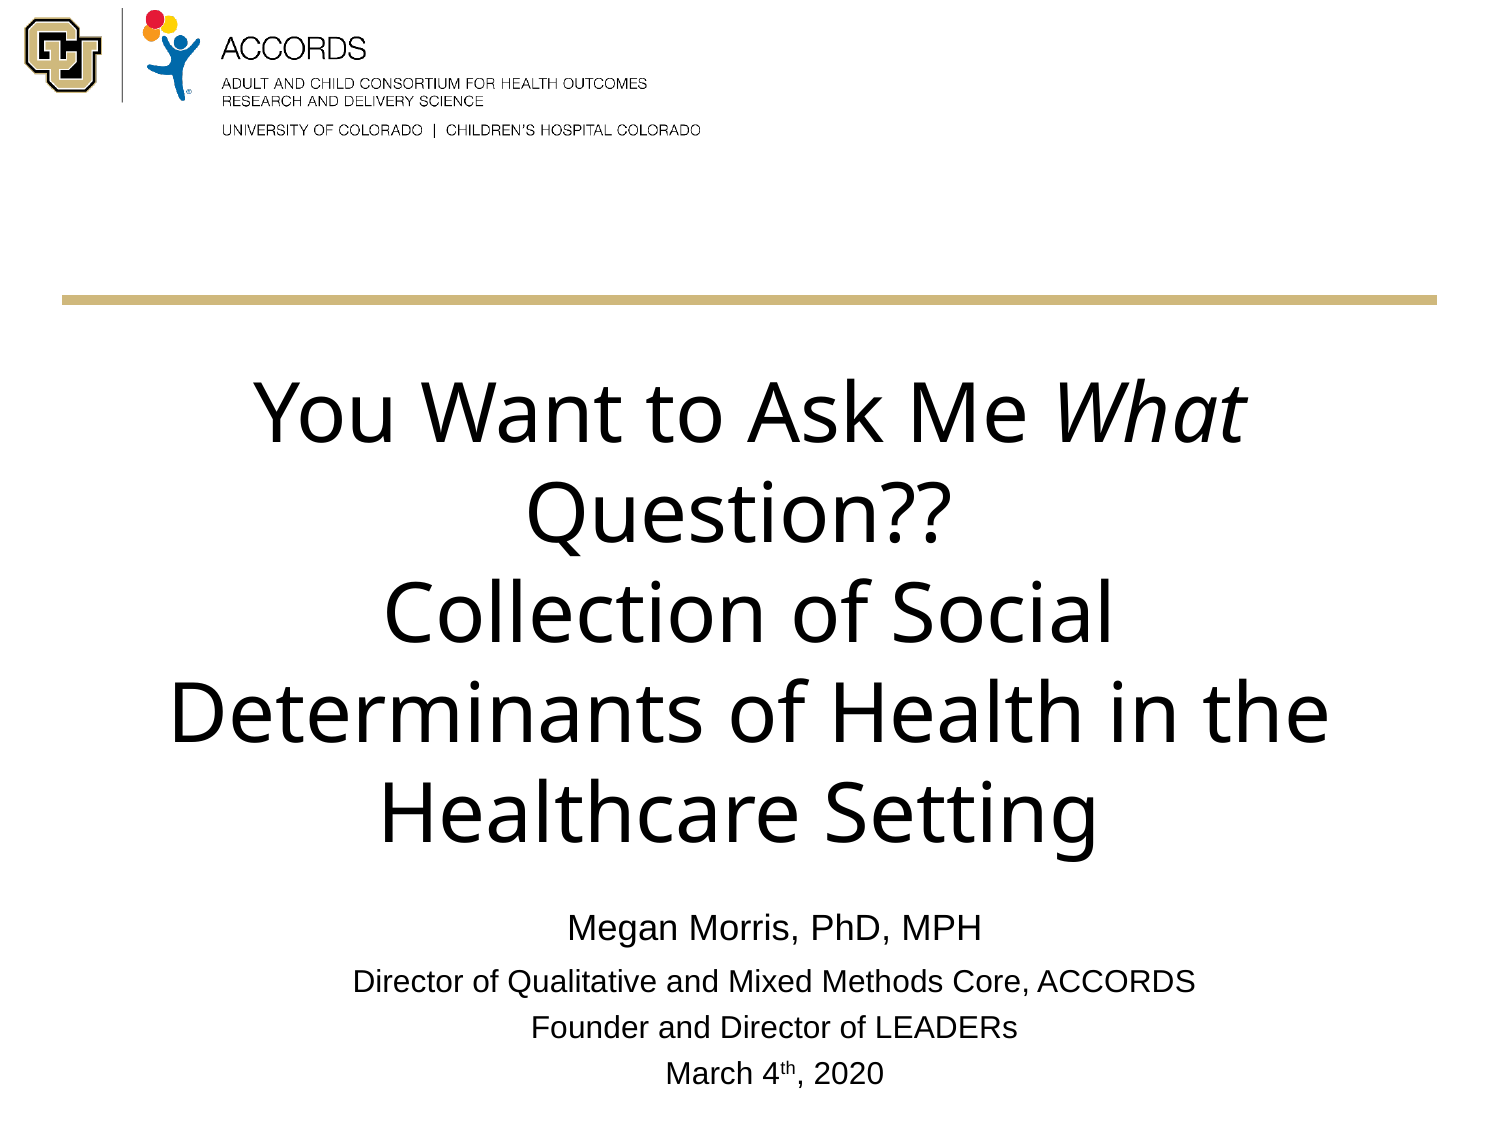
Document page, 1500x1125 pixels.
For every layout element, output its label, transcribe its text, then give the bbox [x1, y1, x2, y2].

subtitle Megan Morris, PhD, MPH Director of Qualitative and Mixed Methods Core, ACCORDS Founder and Director of LEADERs March 4th, 2020 [212, 887, 1338, 1100]
picture [24, 8, 700, 138]
title You Want to Ask Me What Question?? Collection of Social Determinants of Health in the Healthcare Setting [112, 474, 1388, 867]
